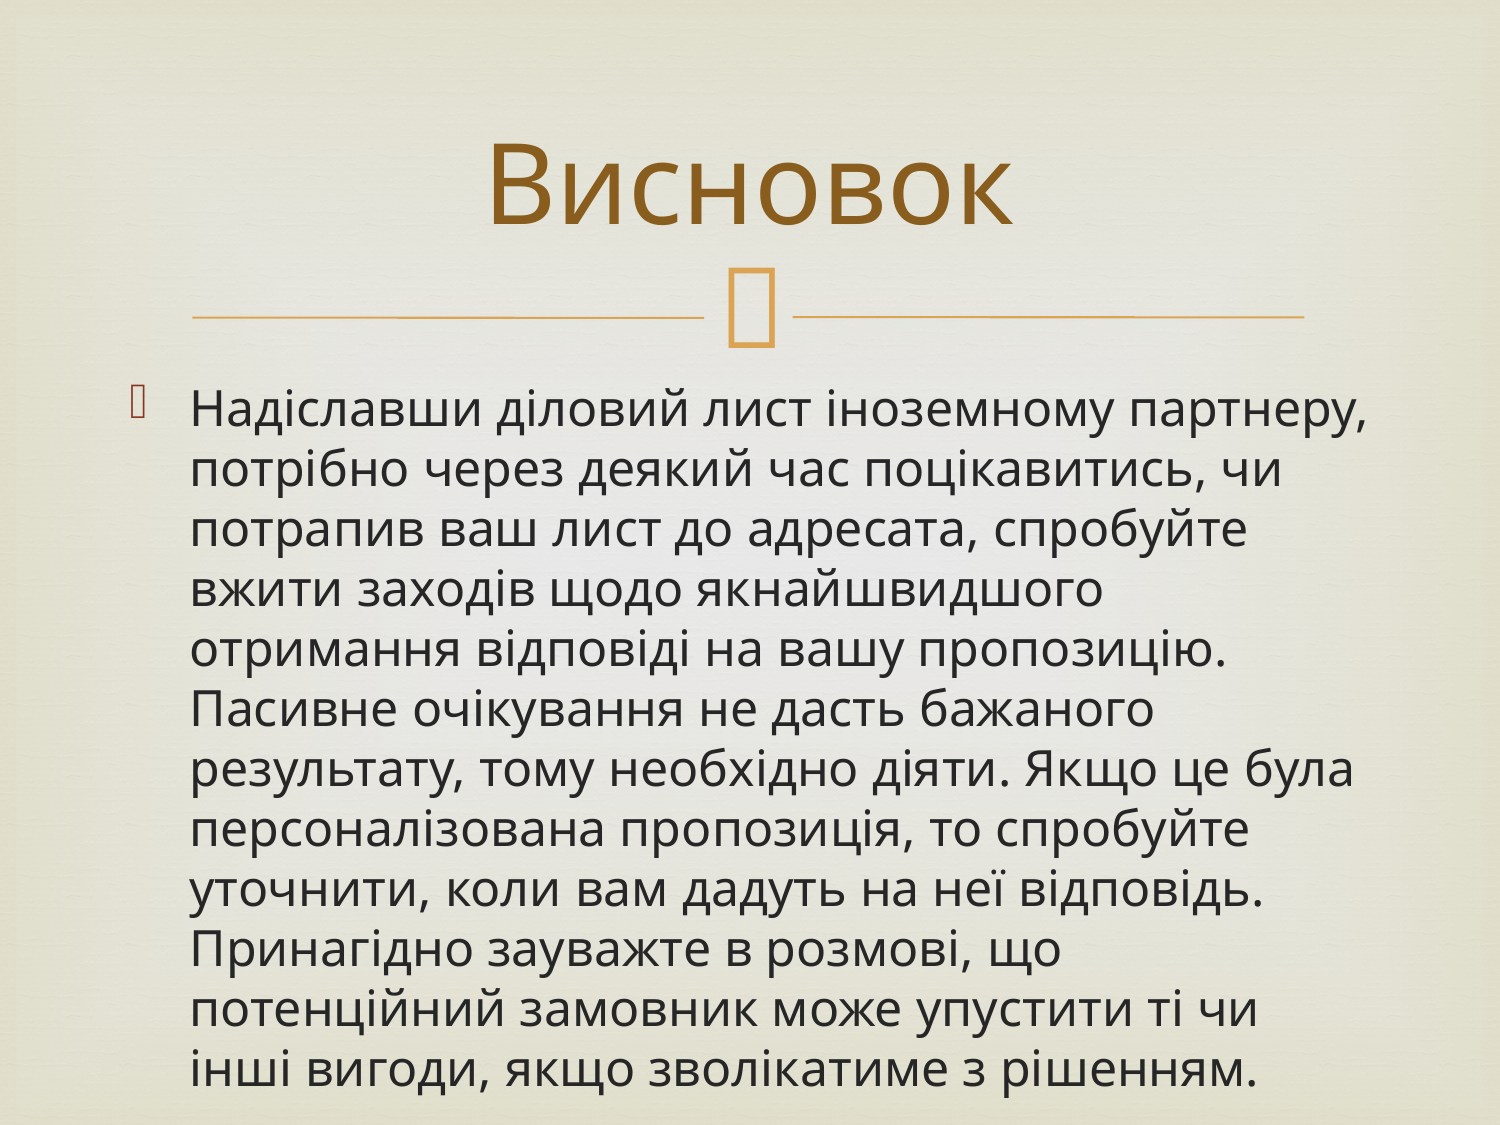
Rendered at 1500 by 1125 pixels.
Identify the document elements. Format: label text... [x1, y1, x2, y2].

list Надіславши діловий лист іноземному партнеру, потрібно через деякий час поцікавитись, чи потрапив ваш лист до адресата, спробуйте вжити заходів щодо якнайшвидшого отримання відповіді на вашу пропозицію. Пасивне очікування не дасть бажаного результату, тому необхідно діяти. Якщо це була персоналізована пропозиція, то спробуйте уточнити, коли вам дадуть на неї відповідь. Принагідно зауважте в розмові, що потенційний замовник може упустити ті чи інші вигоди, якщо зволікатиме з рішенням. [114, 368, 1386, 1005]
title Висновок [112, 93, 1386, 267]
